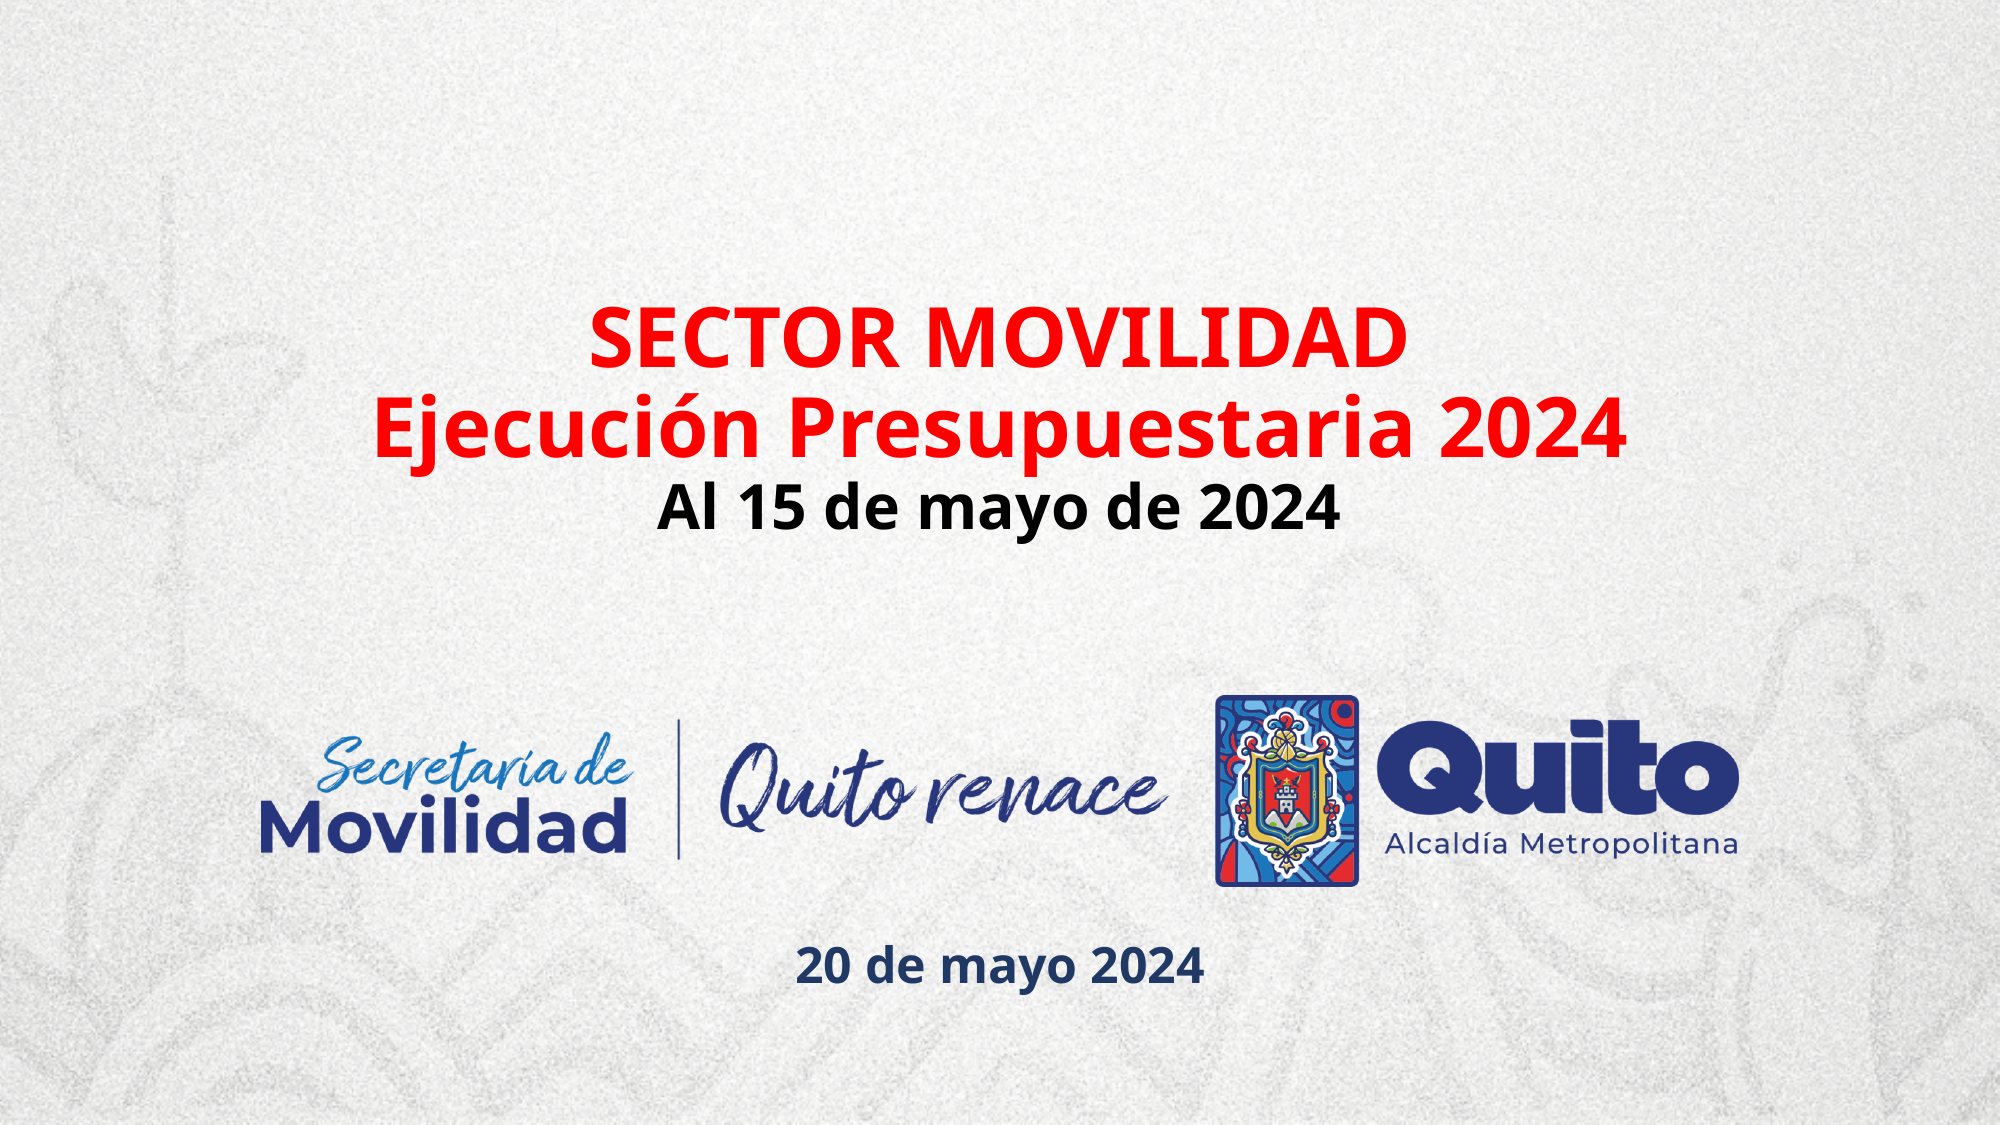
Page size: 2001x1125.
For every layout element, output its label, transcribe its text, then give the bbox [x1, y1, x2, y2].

text_box SECTOR MOVILIDAD Ejecución Presupuestaria 2024 Al 15 de mayo de 2024 [230, 288, 1770, 506]
picture [0, 0, 2000, 1125]
text_box 20 de mayo 2024 [637, 932, 1363, 1028]
